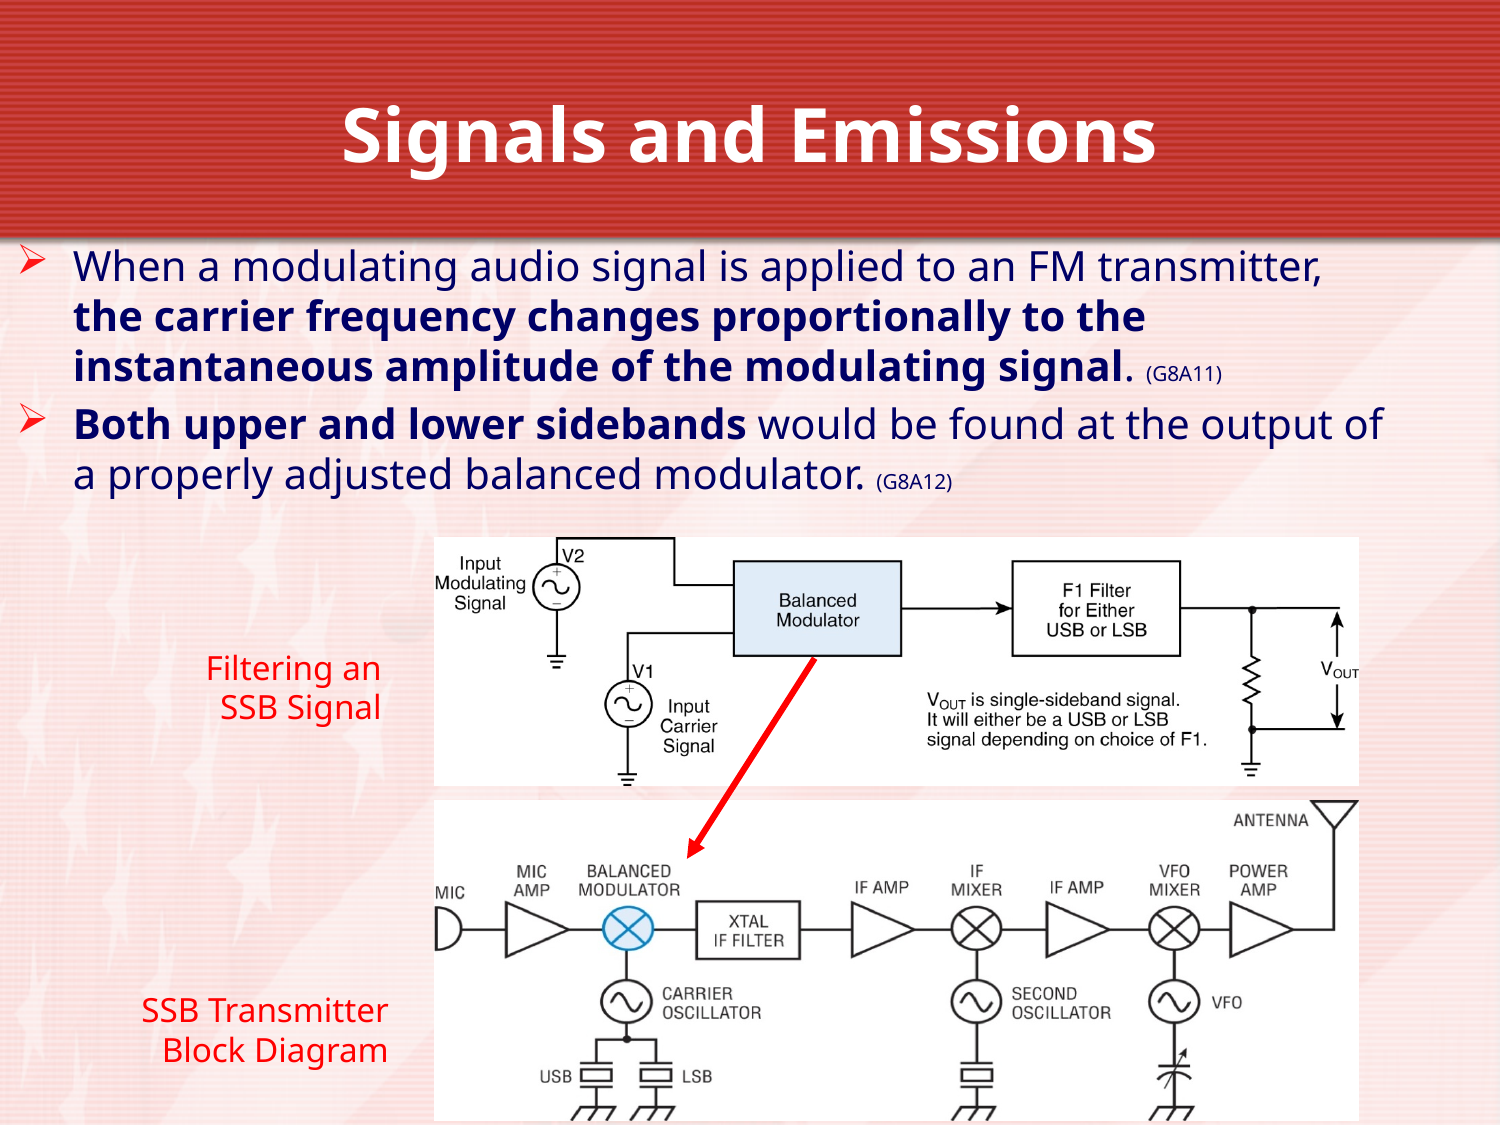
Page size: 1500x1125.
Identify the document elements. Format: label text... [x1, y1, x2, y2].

text_box Filtering an SSB Signal [176, 639, 397, 734]
text_box SSB Transmitter Block Diagram [56, 981, 404, 1077]
picture [0, 0, 1500, 1125]
list When a modulating audio signal is applied to an FM transmitter, the carrier frequency changes proportionally to the instantaneous amplitude of the modulating signal. (G8A11) Both upper and lower sidebands would be found at the output of a properly adjusted balanced modulator. (G8A12) [1, 231, 1420, 1047]
title Signals and Emissions [40, 42, 1460, 186]
